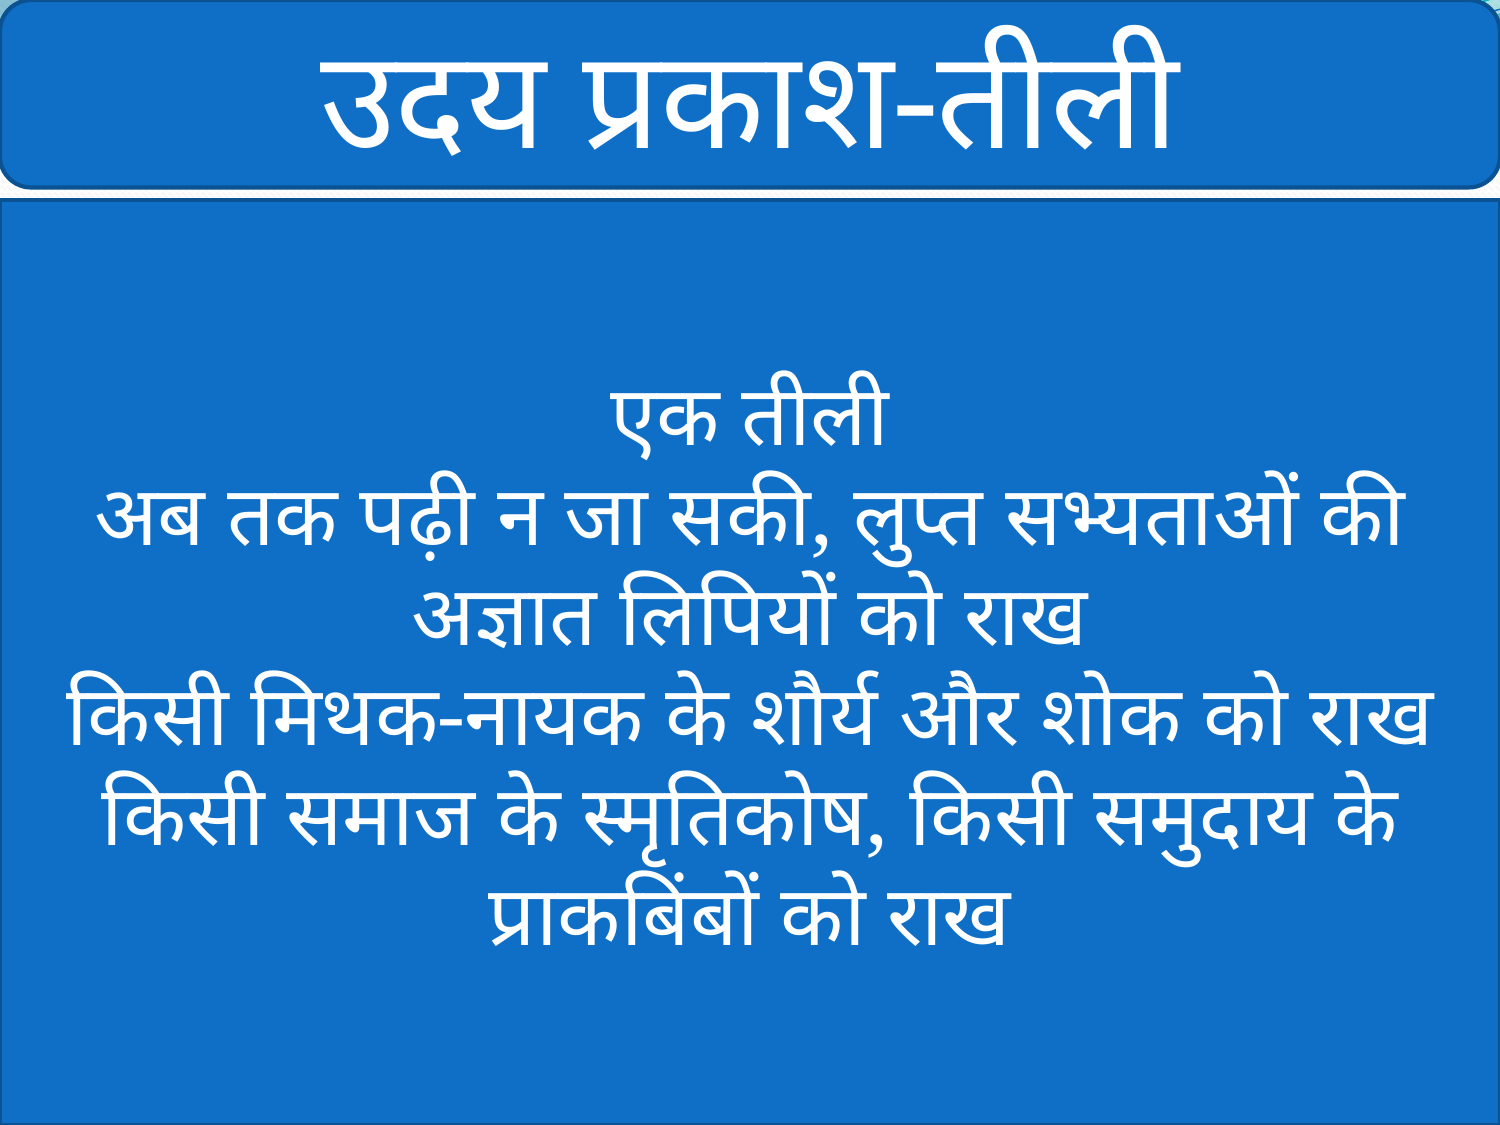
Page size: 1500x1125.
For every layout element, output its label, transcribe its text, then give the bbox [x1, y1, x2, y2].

text_box एक तीली अब तक पढ़ी न जा सकी, लुप्त सभ्यताओं की अज्ञात लिपियों को राख किसी मिथक-नायक के शौर्य और शोक को राख किसी समाज के स्मृतिकोष, किसी समुदाय के प्राकबिंबों को राख [0, 198, 1500, 1125]
text_box उदय प्रकाश-तीली [0, 0, 1500, 190]
